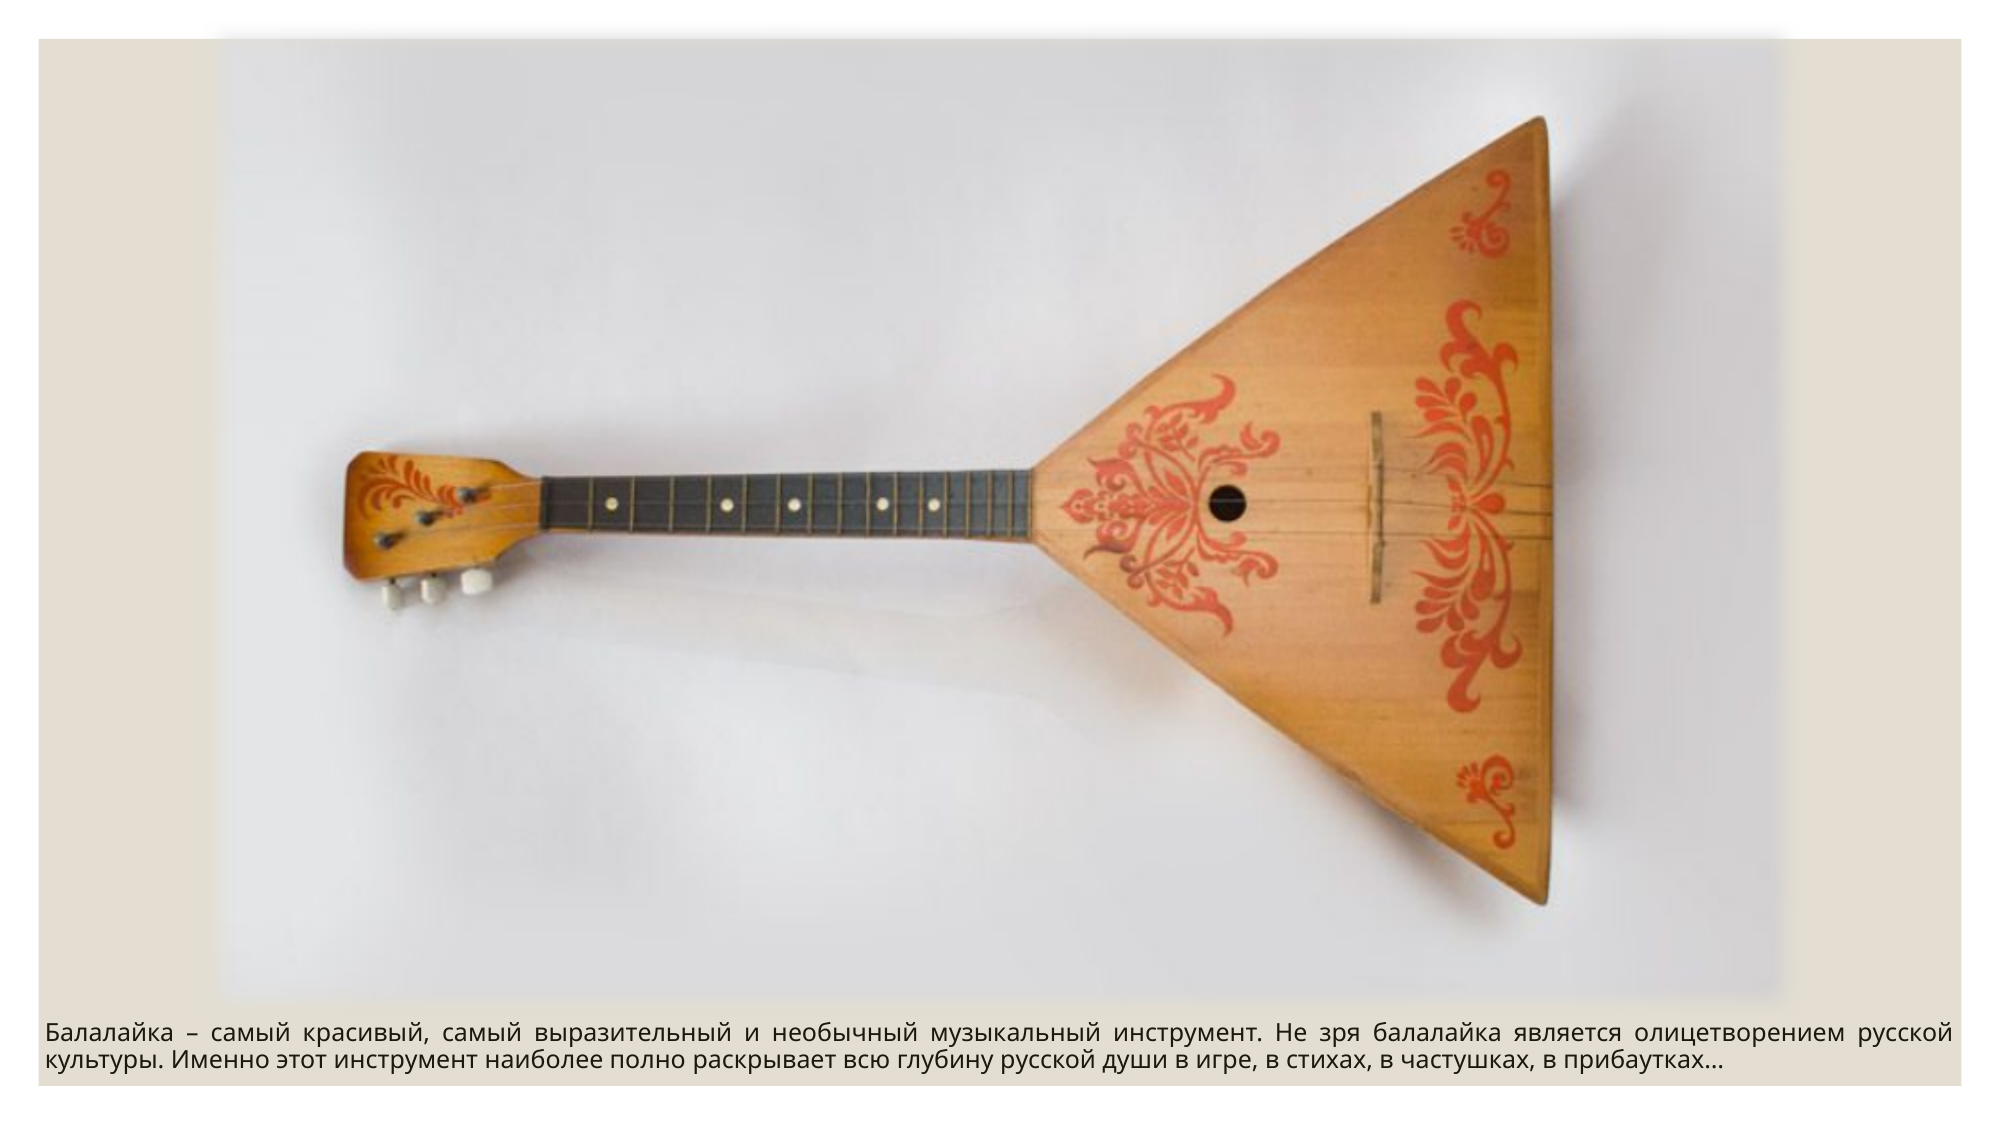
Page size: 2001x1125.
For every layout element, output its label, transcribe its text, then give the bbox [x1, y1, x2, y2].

title Балалайка – самый красивый, самый выразительный и необычный музыкальный инструмент. Не зря балалайка является олицетворением русской культуры. Именно этот инструмент наиболее полно раскрывает всю глубину русской души в игре, в стихах, в частушках, в прибаутках… [1505, 992, 1972, 1102]
picture [230, 0, 1772, 1125]
title Балалайка – самый красивый, самый выразительный и необычный музыкальный инструмент. Не зря балалайка является олицетворением русской культуры. Именно этот инструмент наиболее полно раскрывает всю глубину русской души в игре, в стихах, в частушках, в прибаутках… [29, 992, 497, 1102]
